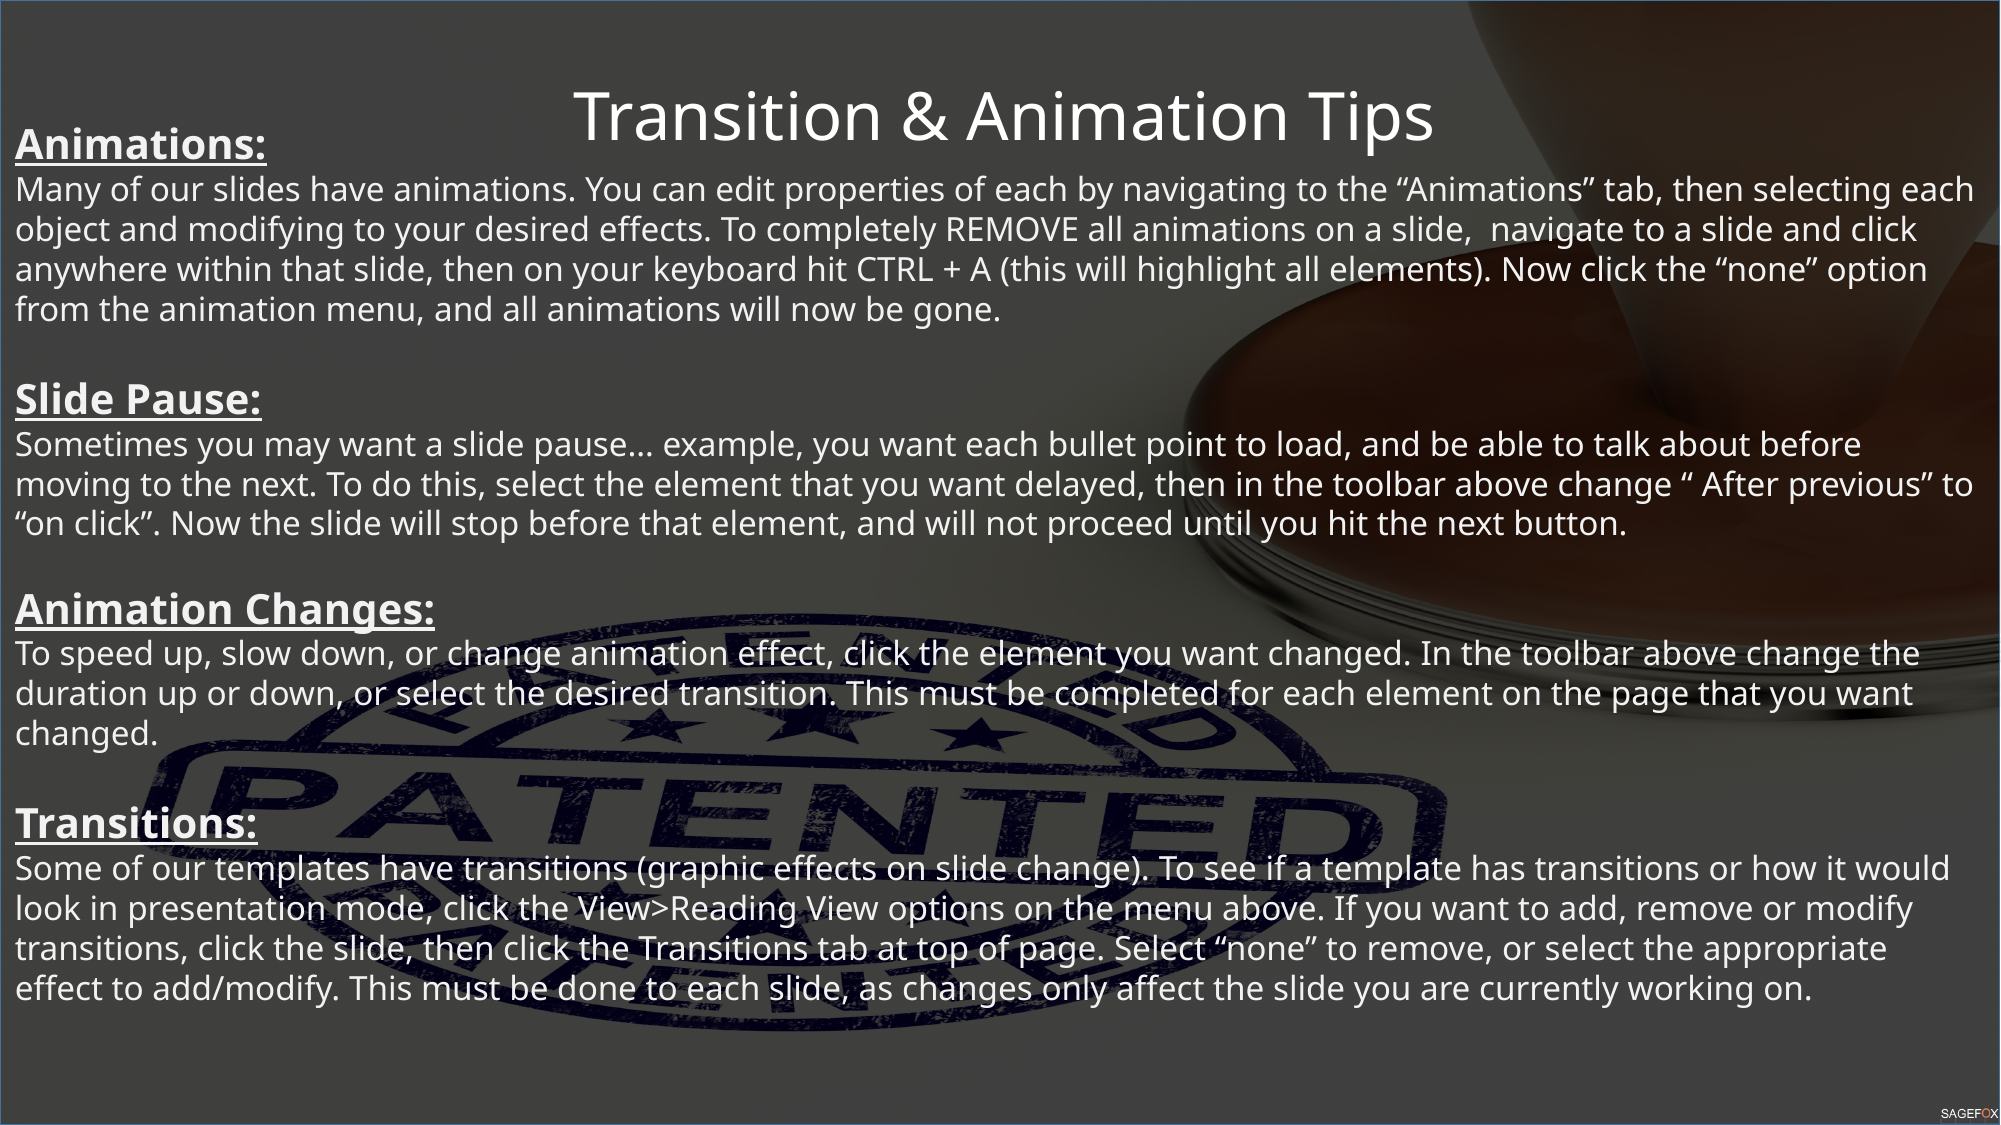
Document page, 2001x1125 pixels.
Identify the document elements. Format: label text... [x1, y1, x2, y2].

title Transition & Animation Tips [477, 59, 1532, 177]
text_box Animations: Many of our slides have animations. You can edit properties of each by navigating to the “Animations” tab, then selecting each object and modifying to your desired effects. To completely REMOVE all animations on a slide, navigate to a slide and click anywhere within that slide, then on your keyboard hit CTRL + A (this will highlight all elements). Now click the “none” option from the animation menu, and all animations will now be gone. Slide Pause: Sometimes you may want a slide pause… example, you want each bullet point to load, and be able to talk about before moving to the next. To do this, select the element that you want delayed, then in the toolbar above change “ After previous” to “on click”. Now the slide will stop before that element, and will not proceed until you hit the next button. Animation Changes: To speed up, slow down, or change animation effect, click the element you want changed. In the toolbar above change the duration up or down, or select the desired transition. This must be completed for each element on the page that you want changed. Transitions: Some of our templates have transitions (graphic effects on slide change). To see if a template has transitions or how it would look in presentation mode, click the View>Reading View options on the menu above. If you want to add, remove or modify transitions, click the slide, then click the Transitions tab at top of page. Select “none” to remove, or select the appropriate effect to add/modify. This must be done to each slide, as changes only affect the slide you are currently working on. [0, 0, 2000, 1125]
